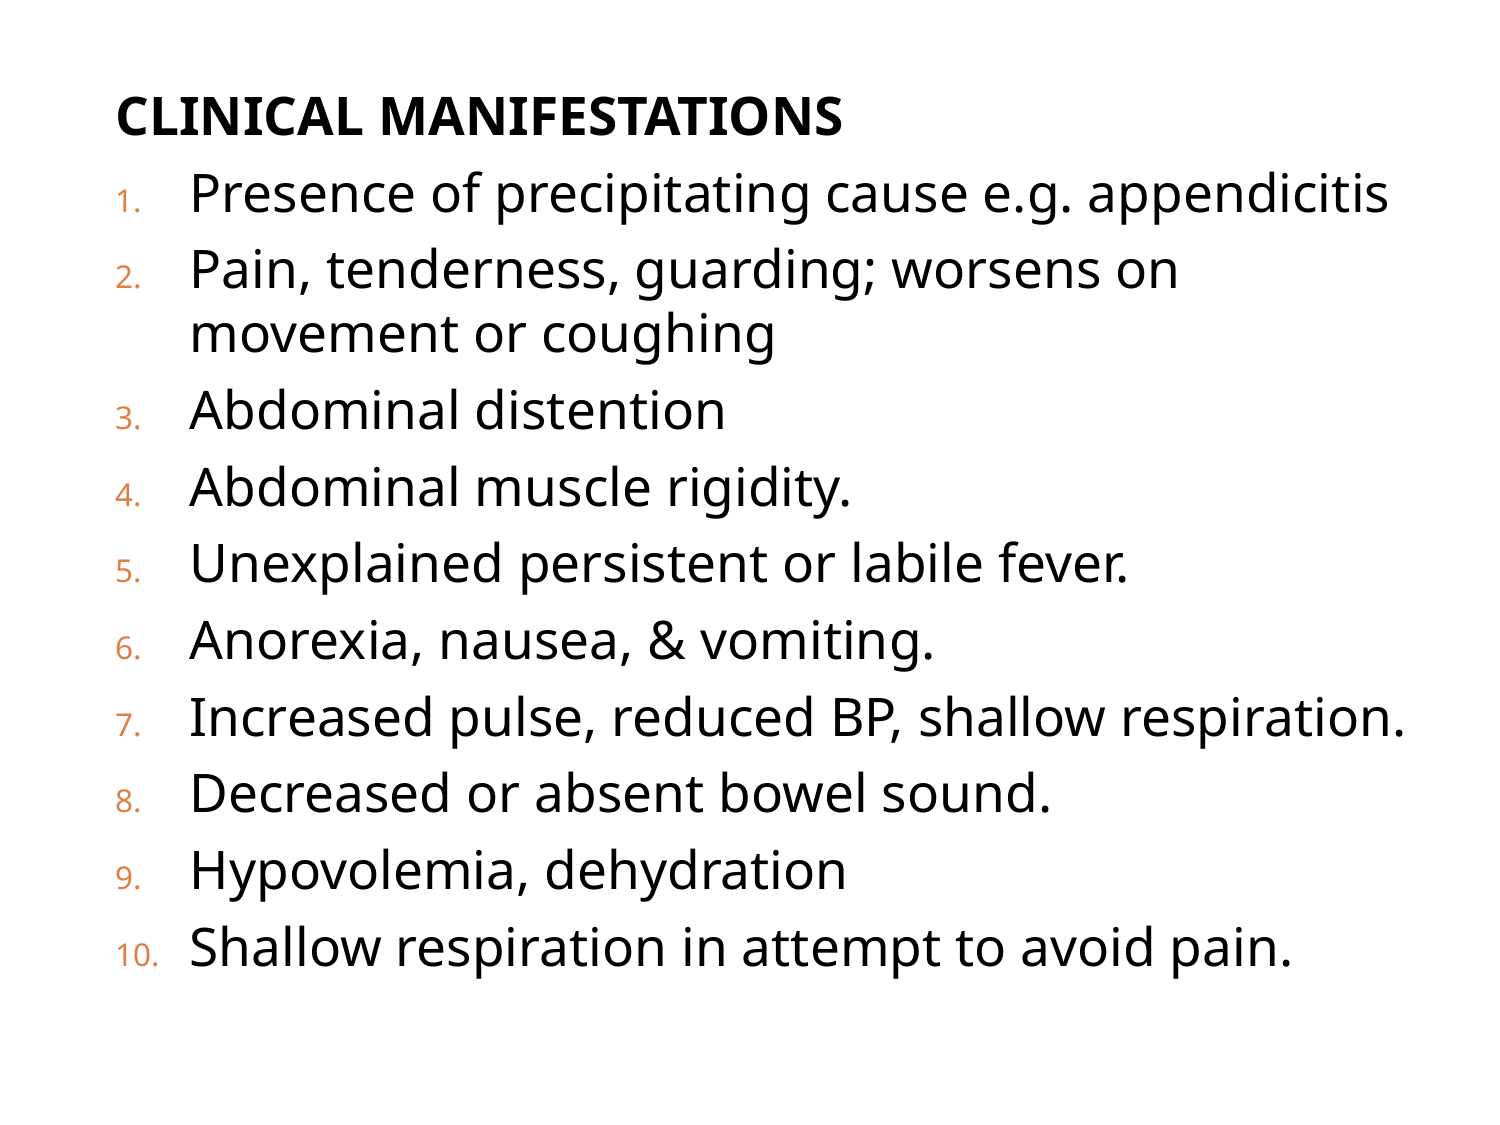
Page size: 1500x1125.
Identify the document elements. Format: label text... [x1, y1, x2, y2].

list CLINICAL MANIFESTATIONS Presence of precipitating cause e.g. appendicitis Pain, tenderness, guarding; worsens on movement or coughing Abdominal distention Abdominal muscle rigidity. Unexplained persistent or labile fever. Anorexia, nausea, & vomiting. Increased pulse, reduced BP, shallow respiration. Decreased or absent bowel sound. Hypovolemia, dehydration Shallow respiration in attempt to avoid pain. [100, 75, 1438, 1063]
